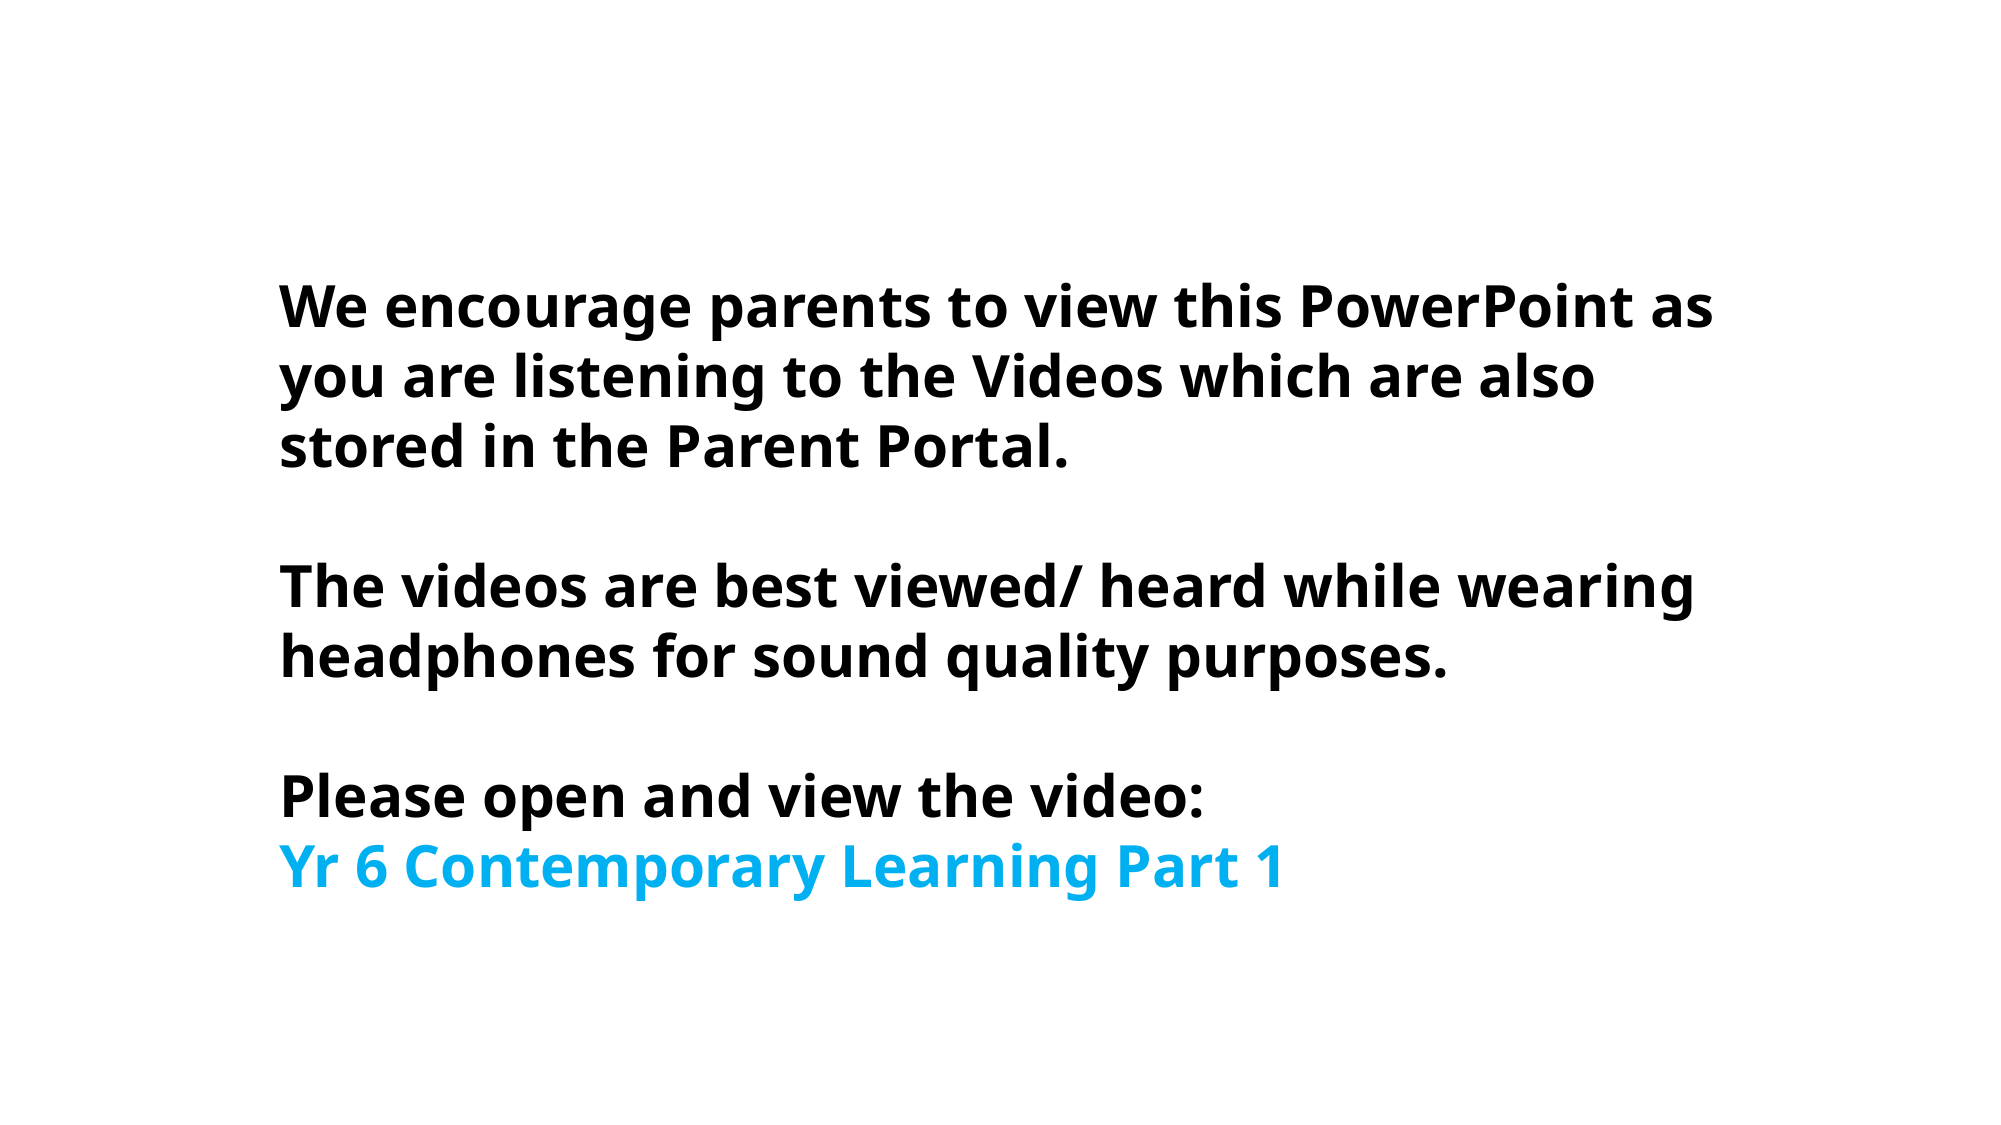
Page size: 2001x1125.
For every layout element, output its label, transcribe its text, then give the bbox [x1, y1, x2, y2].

text_box We encourage parents to view this PowerPoint as you are listening to the Videos which are also stored in the Parent Portal. The videos are best viewed/ heard while wearing headphones for sound quality purposes. Please open and view the video: Yr 6 Contemporary Learning Part 1 [264, 261, 1749, 907]
